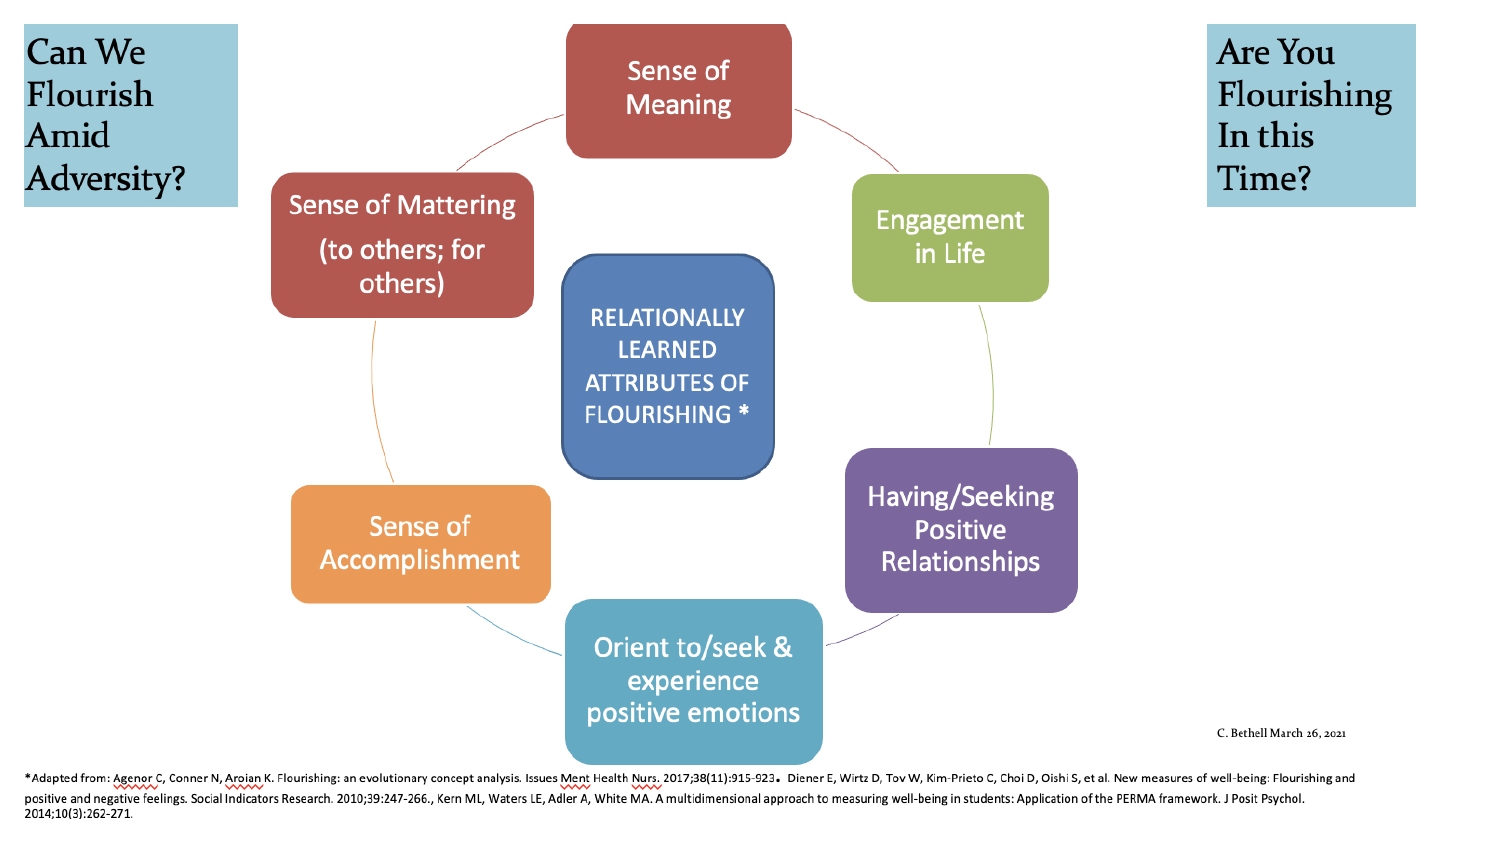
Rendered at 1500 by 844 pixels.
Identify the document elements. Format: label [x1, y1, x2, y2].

picture [24, 24, 1416, 819]
